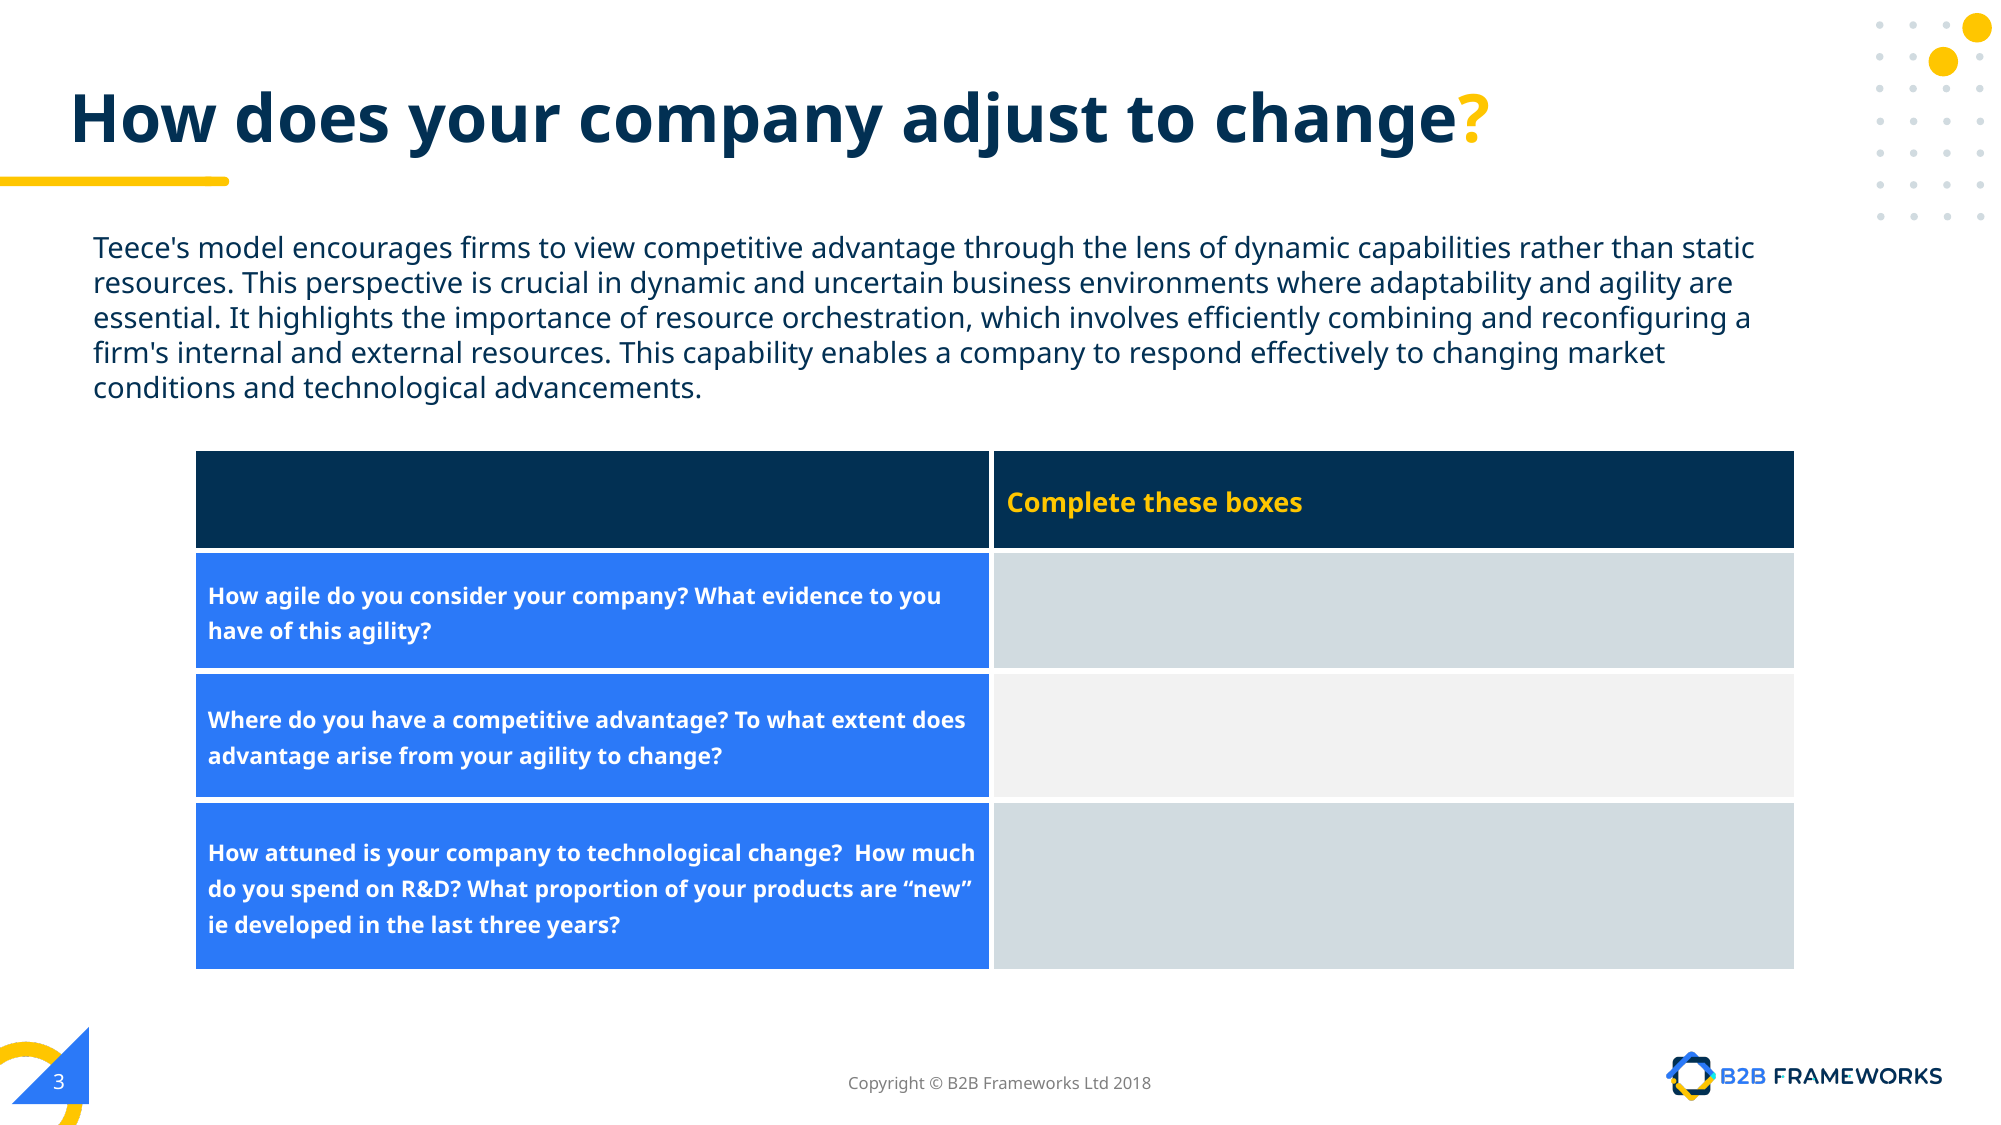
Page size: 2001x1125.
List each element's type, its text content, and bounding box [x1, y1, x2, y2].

table_cell [994, 553, 1794, 668]
picture [0, 1041, 84, 1125]
table_cell How agile do you consider your company? What evidence to you have of this agility? [196, 553, 989, 668]
footer Copyright © B2B Frameworks Ltd 2018 [662, 1052, 1338, 1113]
table_cell How attuned is your company to technological change? How much do you spend on R&D? What proportion of your products are “new” ie developed in the last three years? [196, 803, 989, 969]
title How does your company adjust to change? [54, 77, 1641, 168]
text_box Teece's model encourages firms to view competitive advantage through the lens of dynamic capabilities rather than static resources. This perspective is crucial in dynamic and uncertain business environments where adaptability and agility are essential. It highlights the importance of resource orchestration, which involves efficiently combining and reconfiguring a firm's internal and external resources. This capability enables a company to respond effectively to changing market conditions and technological advancements. [78, 222, 1831, 413]
table_header [196, 451, 989, 548]
table_cell [994, 674, 1794, 797]
table_cell [994, 803, 1794, 969]
slide_number ‹#› [38, 1052, 488, 1113]
table_cell Where do you have a competitive advantage? To what extent does advantage arise from your agility to change? [196, 674, 989, 797]
picture [1655, 1040, 1952, 1111]
table_header Complete these boxes [994, 451, 1794, 548]
